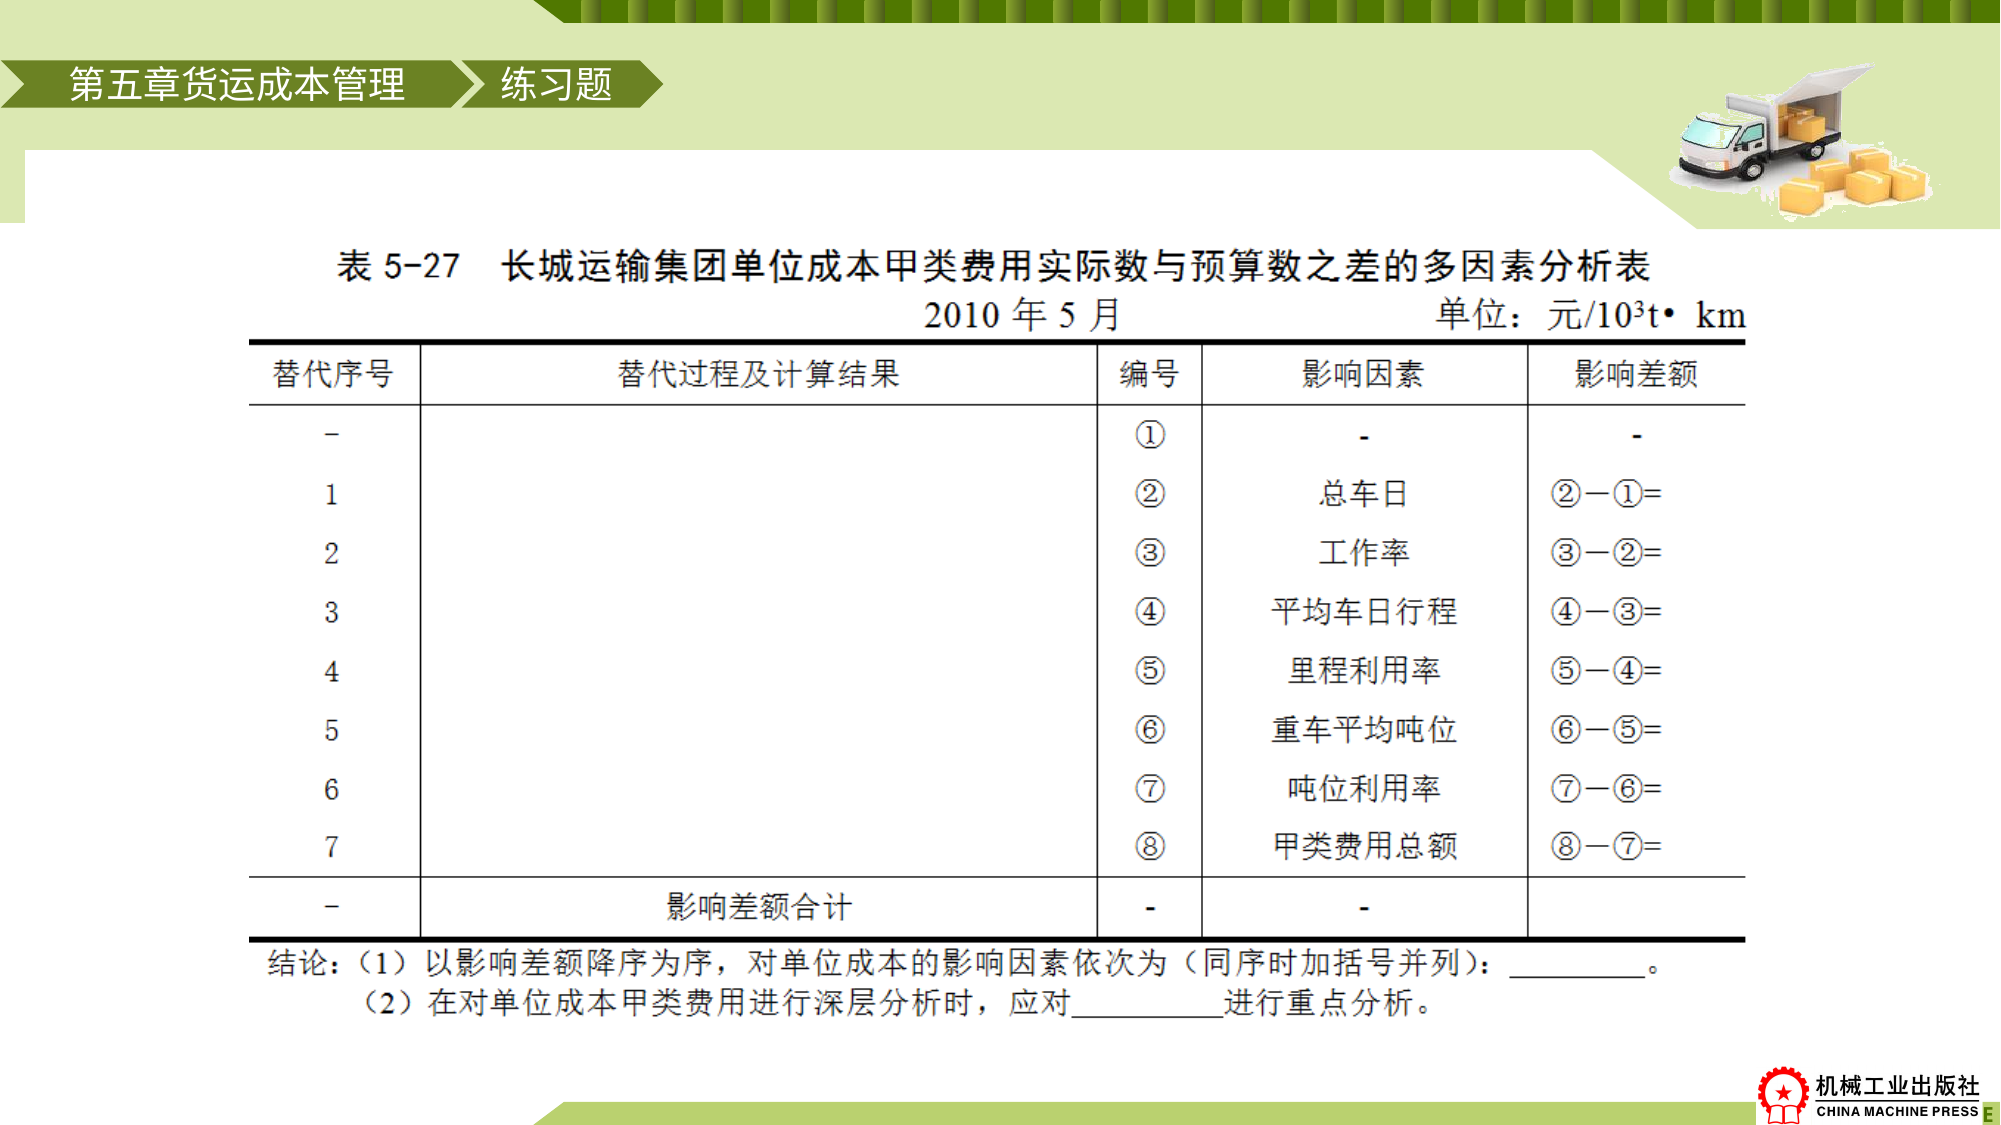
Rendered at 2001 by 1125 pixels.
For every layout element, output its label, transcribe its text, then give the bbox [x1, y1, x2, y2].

picture [1756, 1065, 1983, 1125]
picture [1659, 53, 1941, 228]
text_box 第五章货运成本管理 [0, 58, 477, 110]
text_box 练习题 [459, 58, 666, 110]
picture [249, 241, 1751, 1024]
